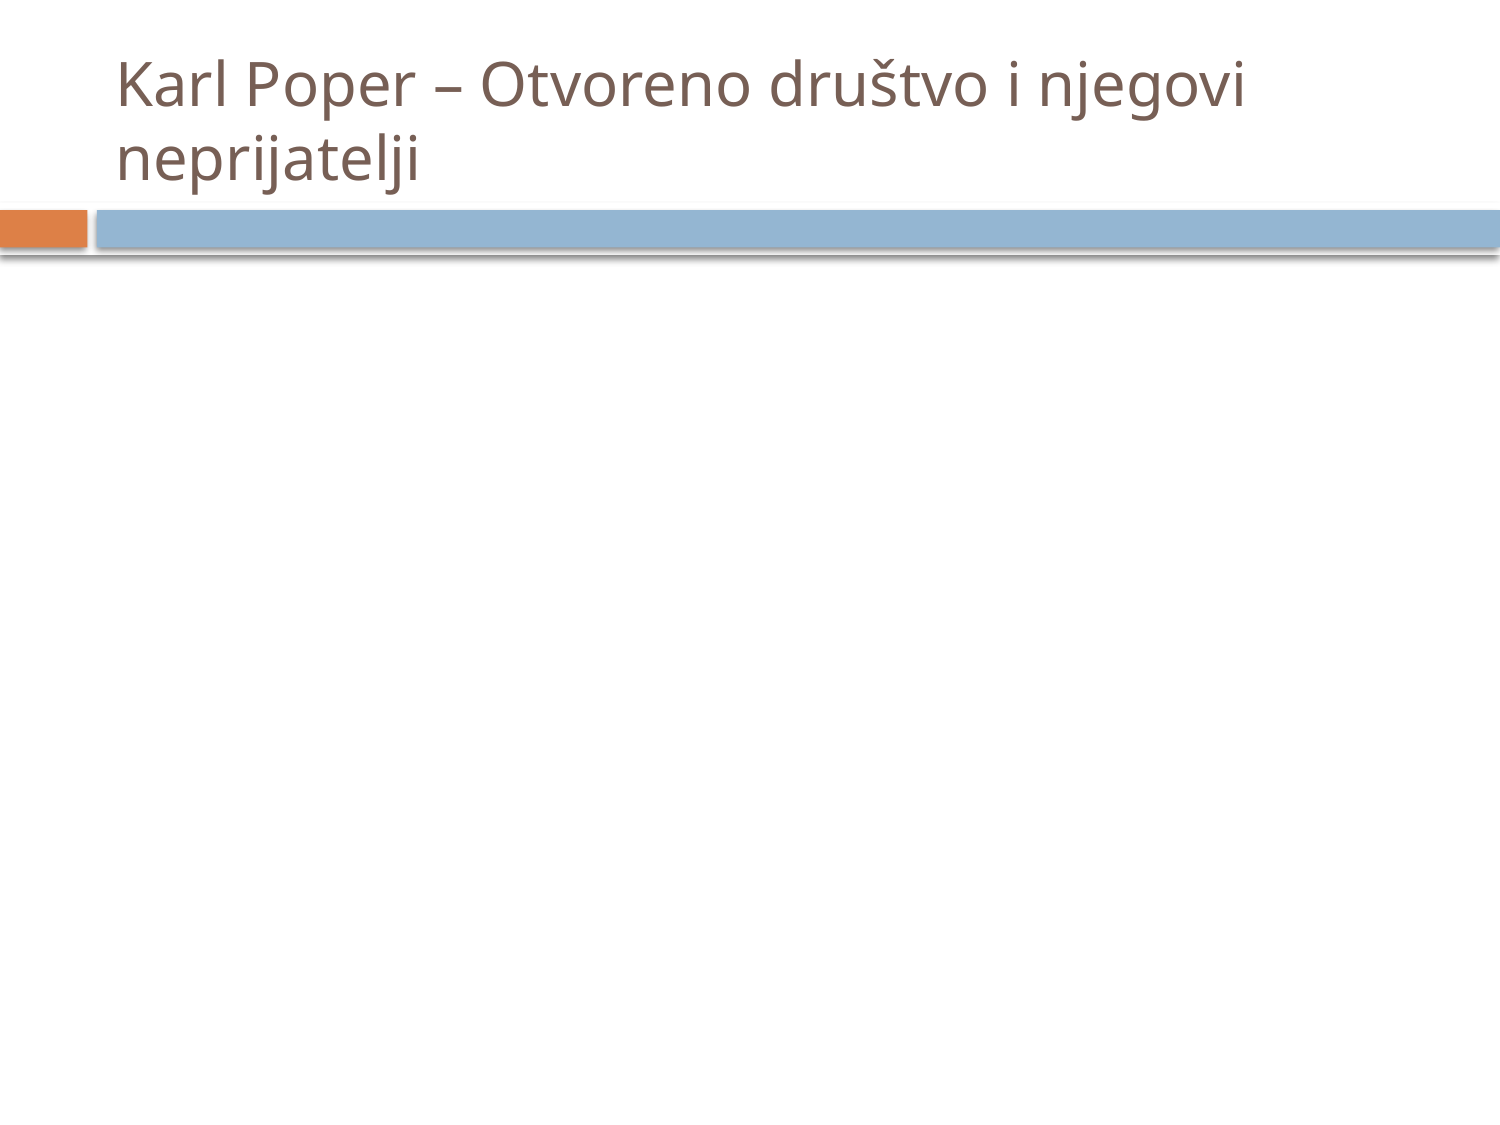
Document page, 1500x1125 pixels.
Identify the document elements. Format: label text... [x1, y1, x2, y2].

title Karl Poper – Otvoreno društvo i njegovi neprijatelji [100, 37, 1438, 200]
